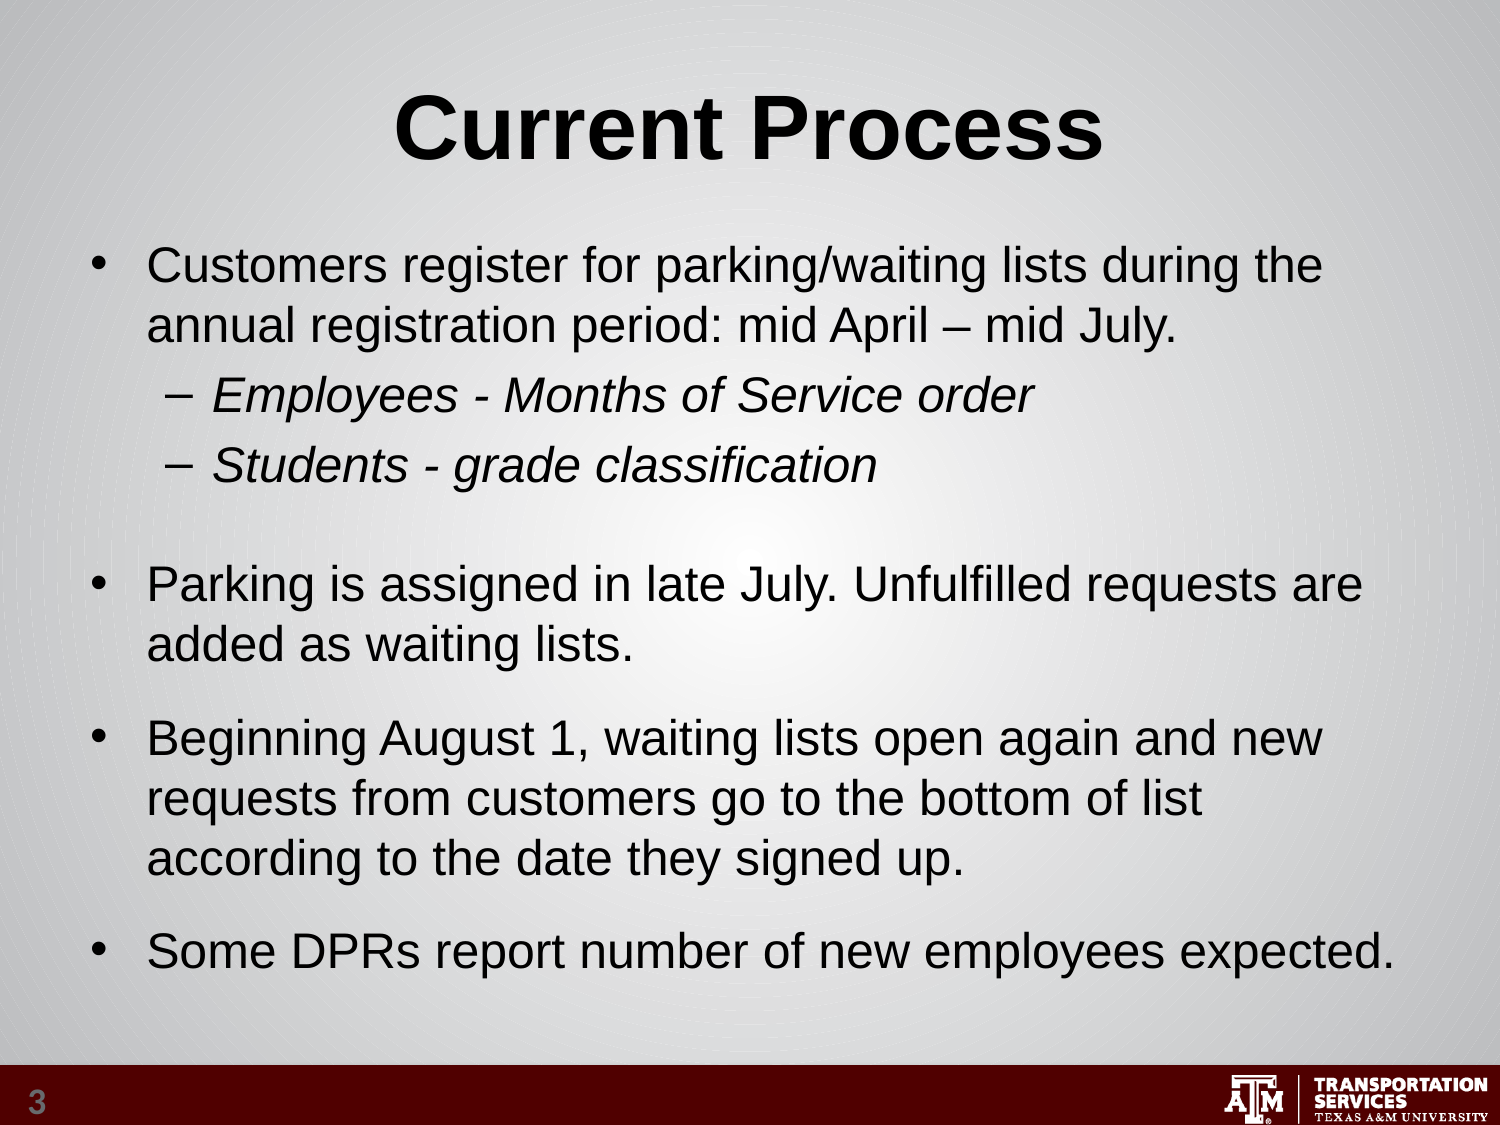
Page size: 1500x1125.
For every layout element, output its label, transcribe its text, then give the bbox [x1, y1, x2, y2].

list Customers register for parking/waiting lists during the annual registration period: mid April – mid July. Employees - Months of Service order Students - grade classification Parking is assigned in late July. Unfulfilled requests are added as waiting lists. Beginning August 1, waiting lists open again and new requests from customers go to the bottom of list according to the date they signed up. Some DPRs report number of new employees expected. [75, 224, 1425, 1050]
title Current Process [75, 50, 1425, 196]
picture [1224, 1074, 1488, 1125]
slide_number 3 [12, 1069, 145, 1125]
